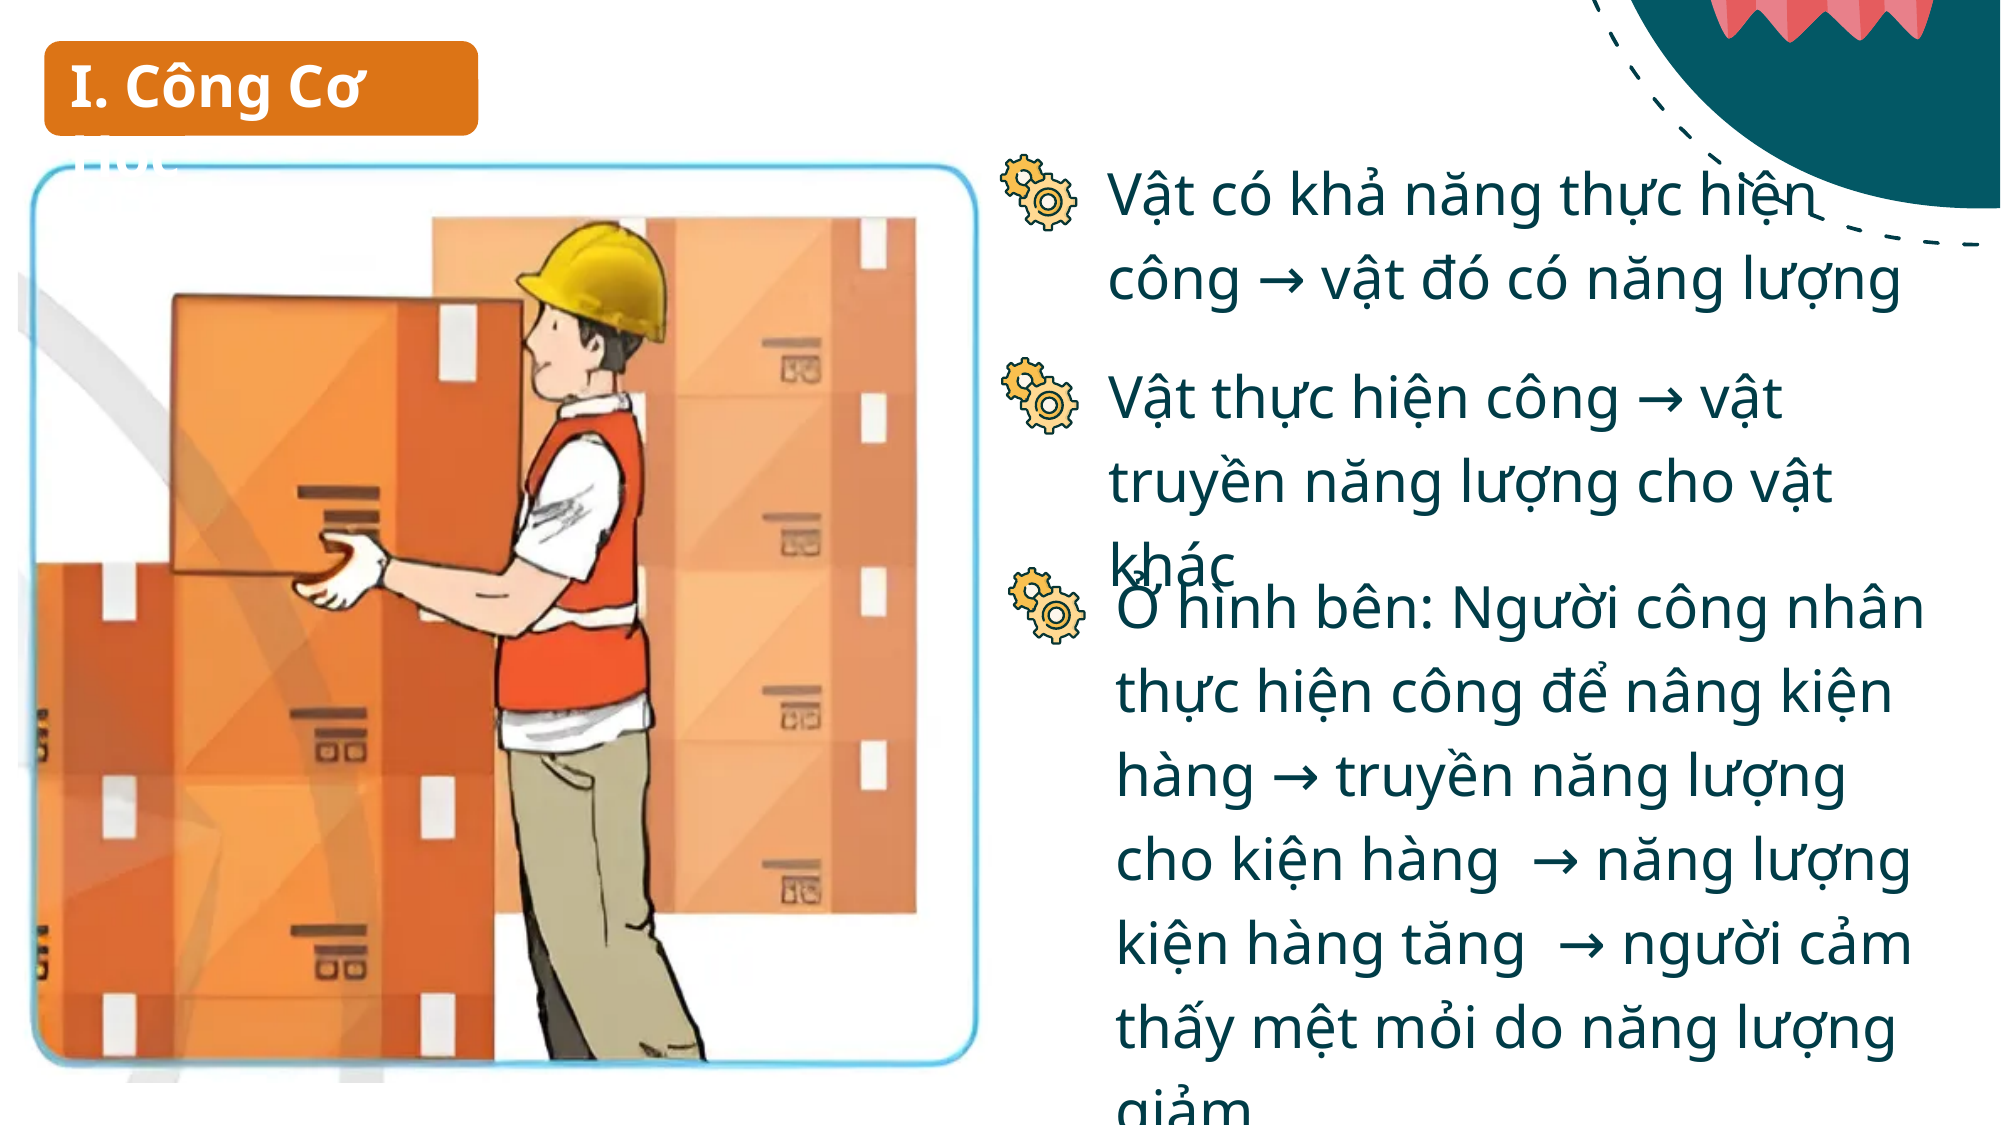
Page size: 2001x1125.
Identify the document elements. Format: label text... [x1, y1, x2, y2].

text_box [999, 153, 1078, 232]
text_box Vật có khả năng thực hiện công → vật đó có năng lượng [1107, 143, 1920, 312]
picture [17, 142, 993, 1084]
text_box Ở hình bên: Người công nhân thực hiện công để nâng kiện hàng → truyền năng lượng cho kiện hàng → năng lượng kiện hàng tăng → người cảm thấy mệt mỏi do năng lượng giảm [1115, 556, 1928, 1125]
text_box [1007, 566, 1086, 645]
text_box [1000, 356, 1079, 435]
text_box Vật thực hiện công → vật truyền năng lượng cho vật khác [1108, 346, 1921, 599]
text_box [43, 40, 506, 136]
